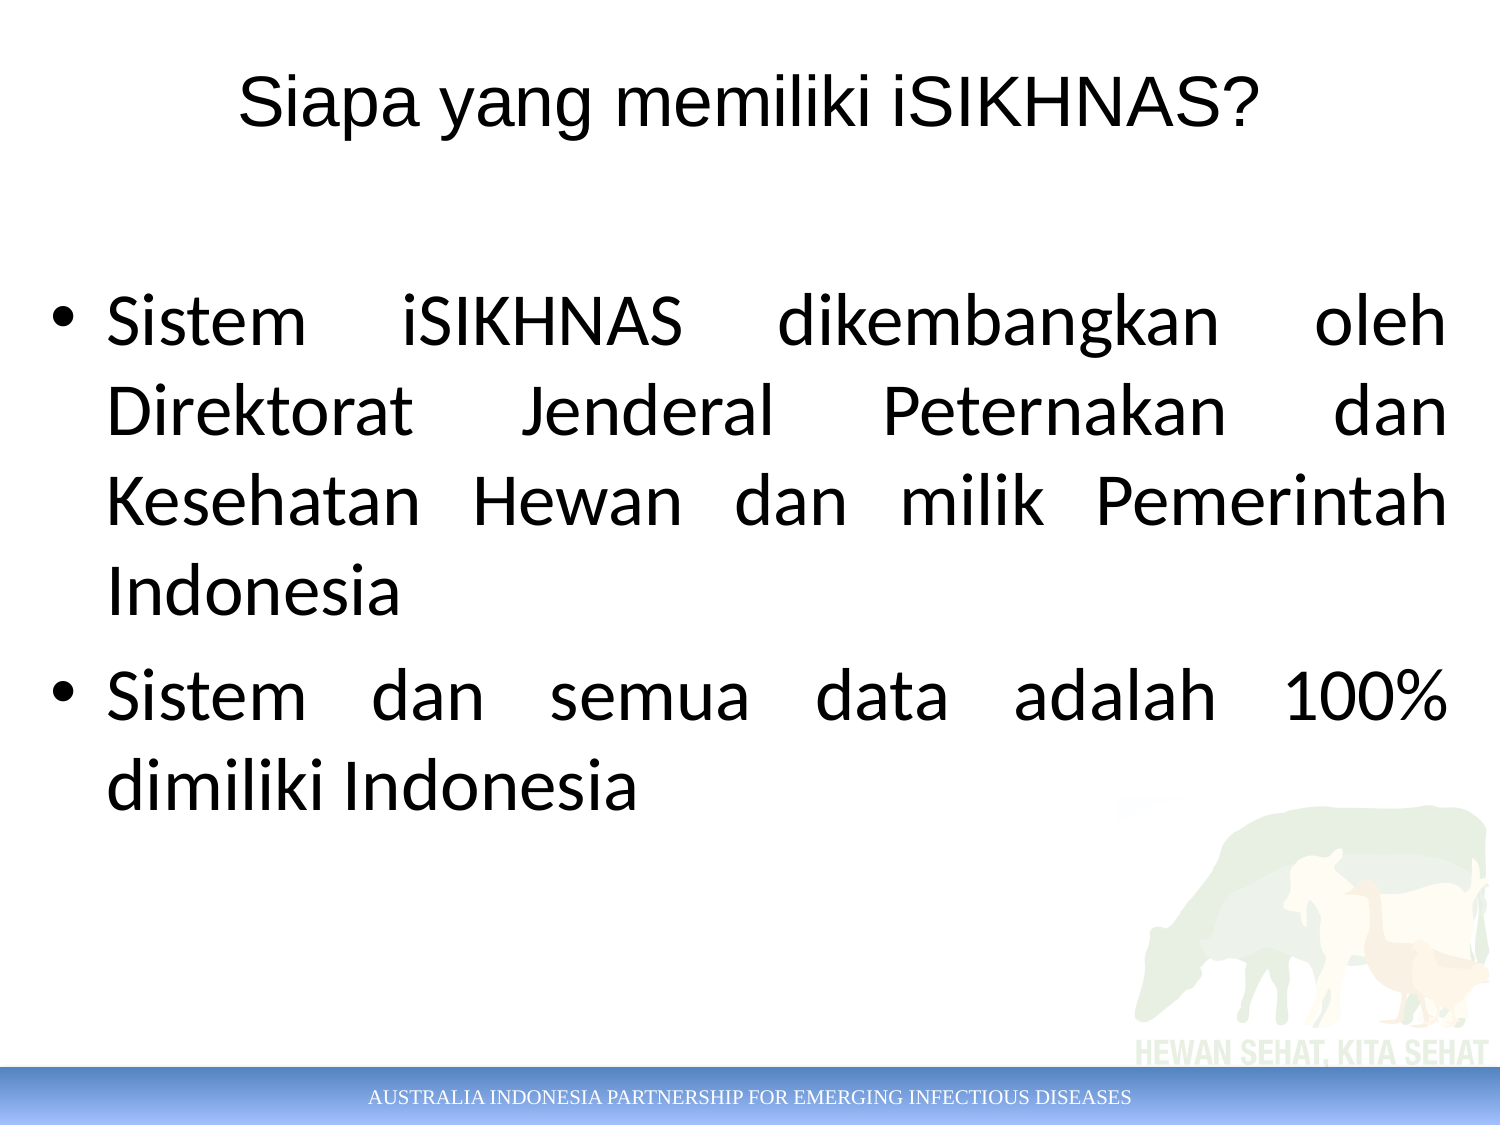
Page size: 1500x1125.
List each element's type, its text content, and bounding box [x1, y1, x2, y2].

title Siapa yang memiliki iSIKHNAS? [75, 46, 1425, 235]
list Sistem iSIKHNAS dikembangkan oleh Direktorat Jenderal Peternakan dan Kesehatan Hewan dan milik Pemerintah Indonesia Sistem dan semua data adalah 100% dimiliki Indonesia [35, 262, 1465, 1005]
